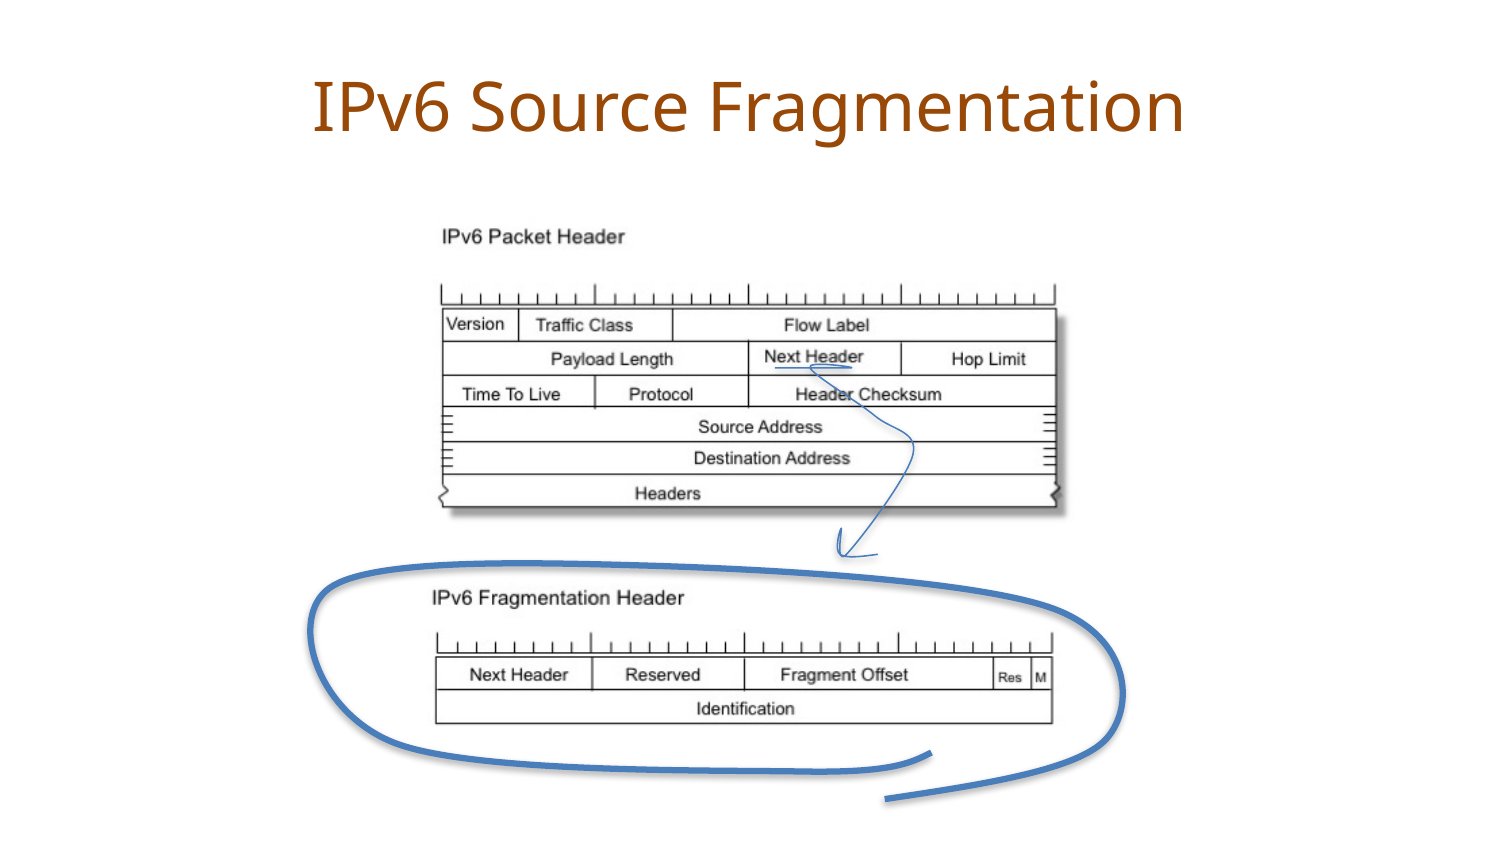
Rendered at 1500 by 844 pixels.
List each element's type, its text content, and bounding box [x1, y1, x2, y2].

text_box [309, 569, 389, 742]
title IPv6 Source Fragmentation [75, 33, 1425, 175]
text_box [1109, 648, 1124, 737]
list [394, 196, 1105, 754]
text_box [884, 763, 1067, 800]
text_box [500, 763, 910, 773]
